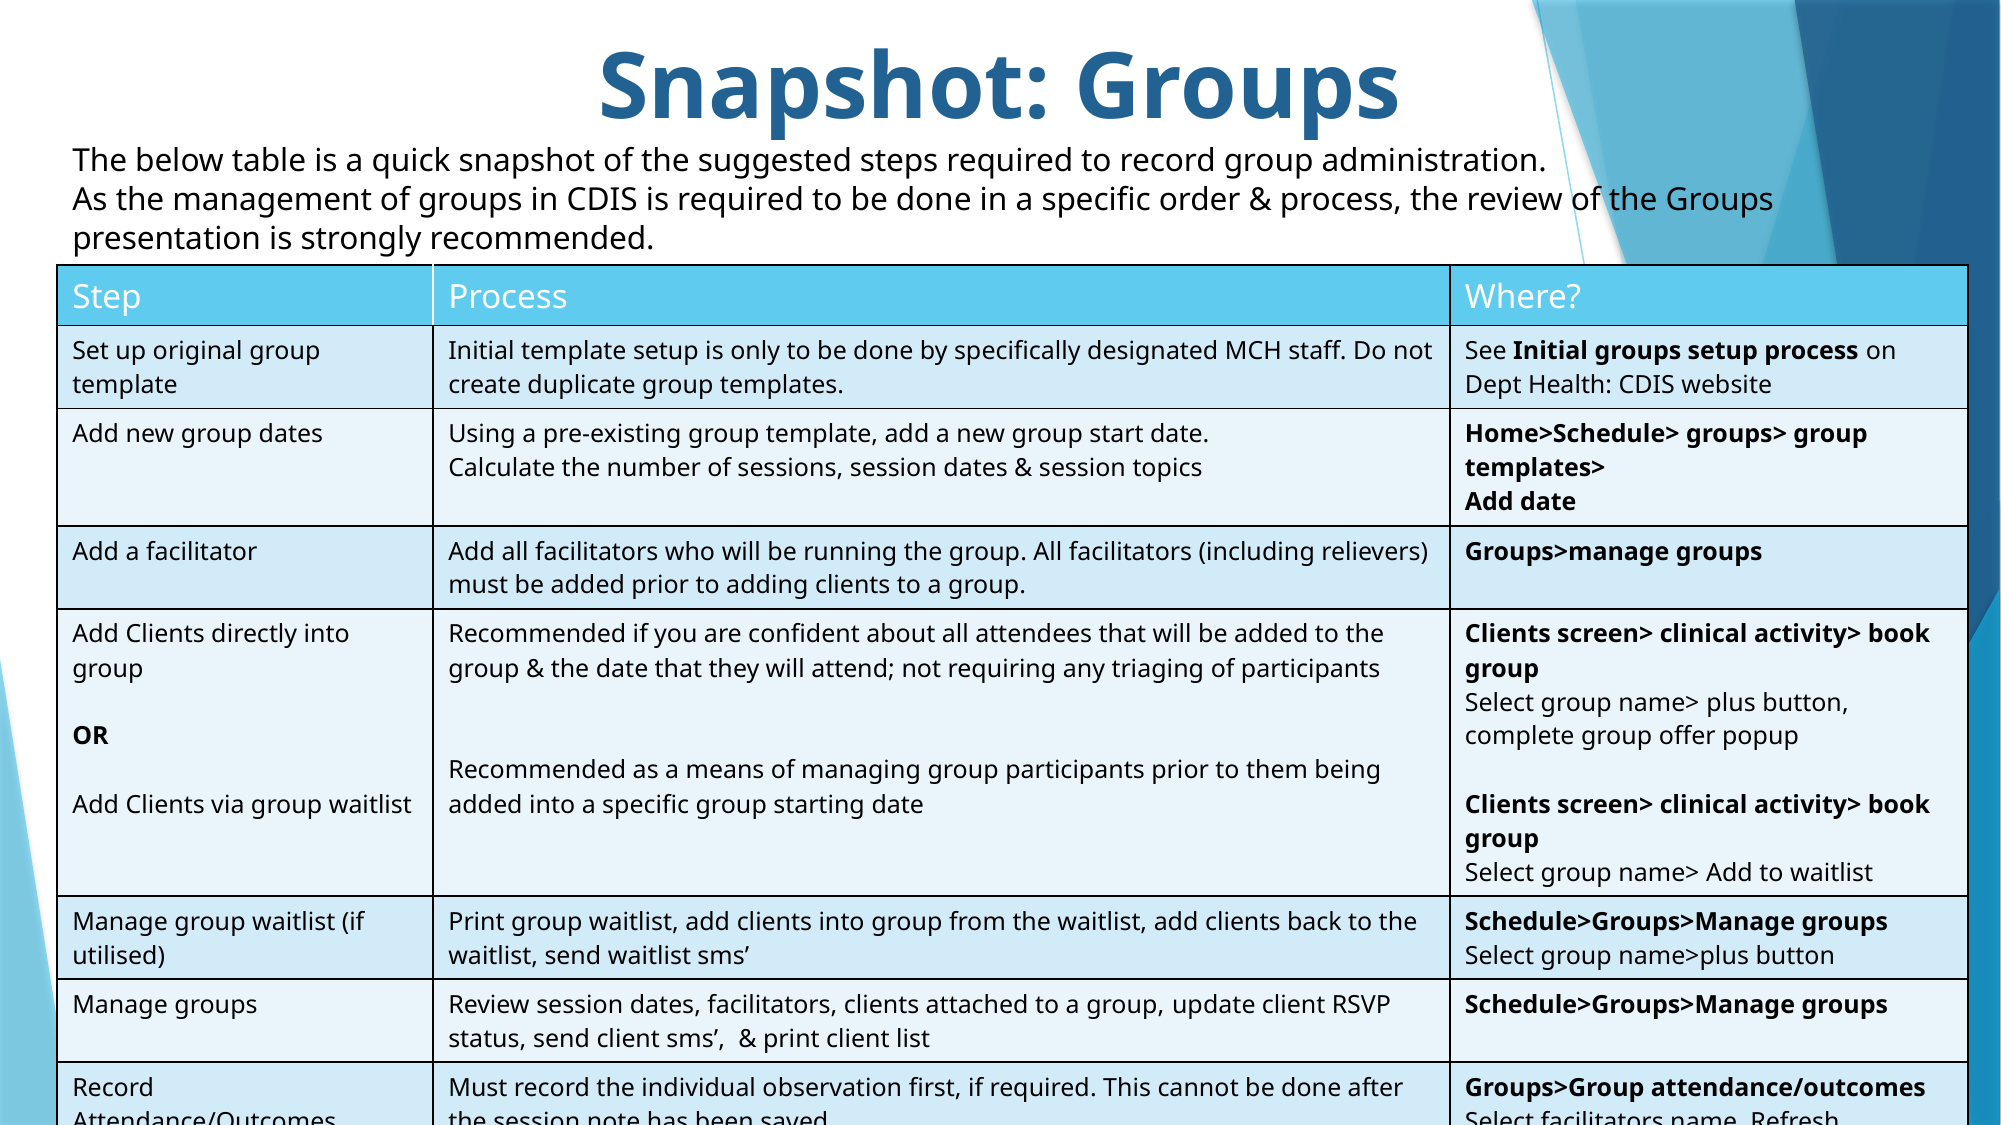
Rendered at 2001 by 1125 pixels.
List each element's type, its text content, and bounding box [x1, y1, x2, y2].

table_cell Recommended if you are confident about all attendees that will be added to the group & the date that they will attend; not requiring any triaging of participants Recommended as a means of managing group participants prior to them being added into a specific group starting date [434, 610, 1449, 895]
table_cell Manage groups [58, 980, 432, 1061]
table_cell Schedule>Groups>Manage groups [1451, 980, 1967, 1061]
table_cell Record Attendance/Outcomes [58, 1063, 432, 1125]
table_header Where? [1451, 266, 1967, 325]
table_cell Home>Schedule> groups> group templates> Add date [1451, 409, 1967, 525]
table_header Process [434, 266, 1449, 325]
table_cell Initial template setup is only to be done by specifically designated MCH staff. Do not create duplicate group templates. [434, 326, 1449, 408]
table_cell Print group waitlist, add clients into group from the waitlist, add clients back to the waitlist, send waitlist sms’ [434, 897, 1449, 978]
text_box Snapshot: Groups [185, 31, 1814, 132]
table_cell Groups>manage groups [1451, 527, 1967, 608]
table_cell Schedule>Groups>Manage groups Select group name>plus button [1451, 897, 1967, 978]
table_cell Manage group waitlist (if utilised) [58, 897, 432, 978]
table_cell Review session dates, facilitators, clients attached to a group, update client RSVP status, send client sms’, & print client list [434, 980, 1449, 1061]
table_cell Using a pre-existing group template, add a new group start date. Calculate the number of sessions, session dates & session topics [434, 409, 1449, 525]
table_cell Set up original group template [58, 326, 432, 408]
table_cell Must record the individual observation first, if required. This cannot be done after the session note has been saved . Tick group attendance. Select notes to record generic session notes. Recommended session text: ‘All children attended with their PCG today, unless otherwise stated’ [434, 1063, 1449, 1125]
table_cell Add a facilitator [58, 527, 432, 608]
table_cell Groups>Group attendance/outcomes Select facilitators name, Refresh. Click the plus button to open a specific group [1451, 1063, 1967, 1125]
table_header Step [58, 266, 432, 325]
table_cell Clients screen> clinical activity> book group Select group name> plus button, complete group offer popup Clients screen> clinical activity> book group Select group name> Add to waitlist [1451, 610, 1967, 895]
table_cell Add Clients directly into group OR Add Clients via group waitlist [58, 610, 432, 895]
table_cell Add all facilitators who will be running the group. All facilitators (including relievers) must be added prior to adding clients to a group. [434, 527, 1449, 608]
table_cell See Initial groups setup process on Dept Health: CDIS website [1451, 326, 1967, 408]
table_cell Add new group dates [58, 409, 432, 525]
text_box The below table is a quick snapshot of the suggested steps required to record group administration. As the management of groups in CDIS is required to be done in a specific order & process, the review of the Groups presentation is strongly recommended. [57, 132, 1969, 266]
